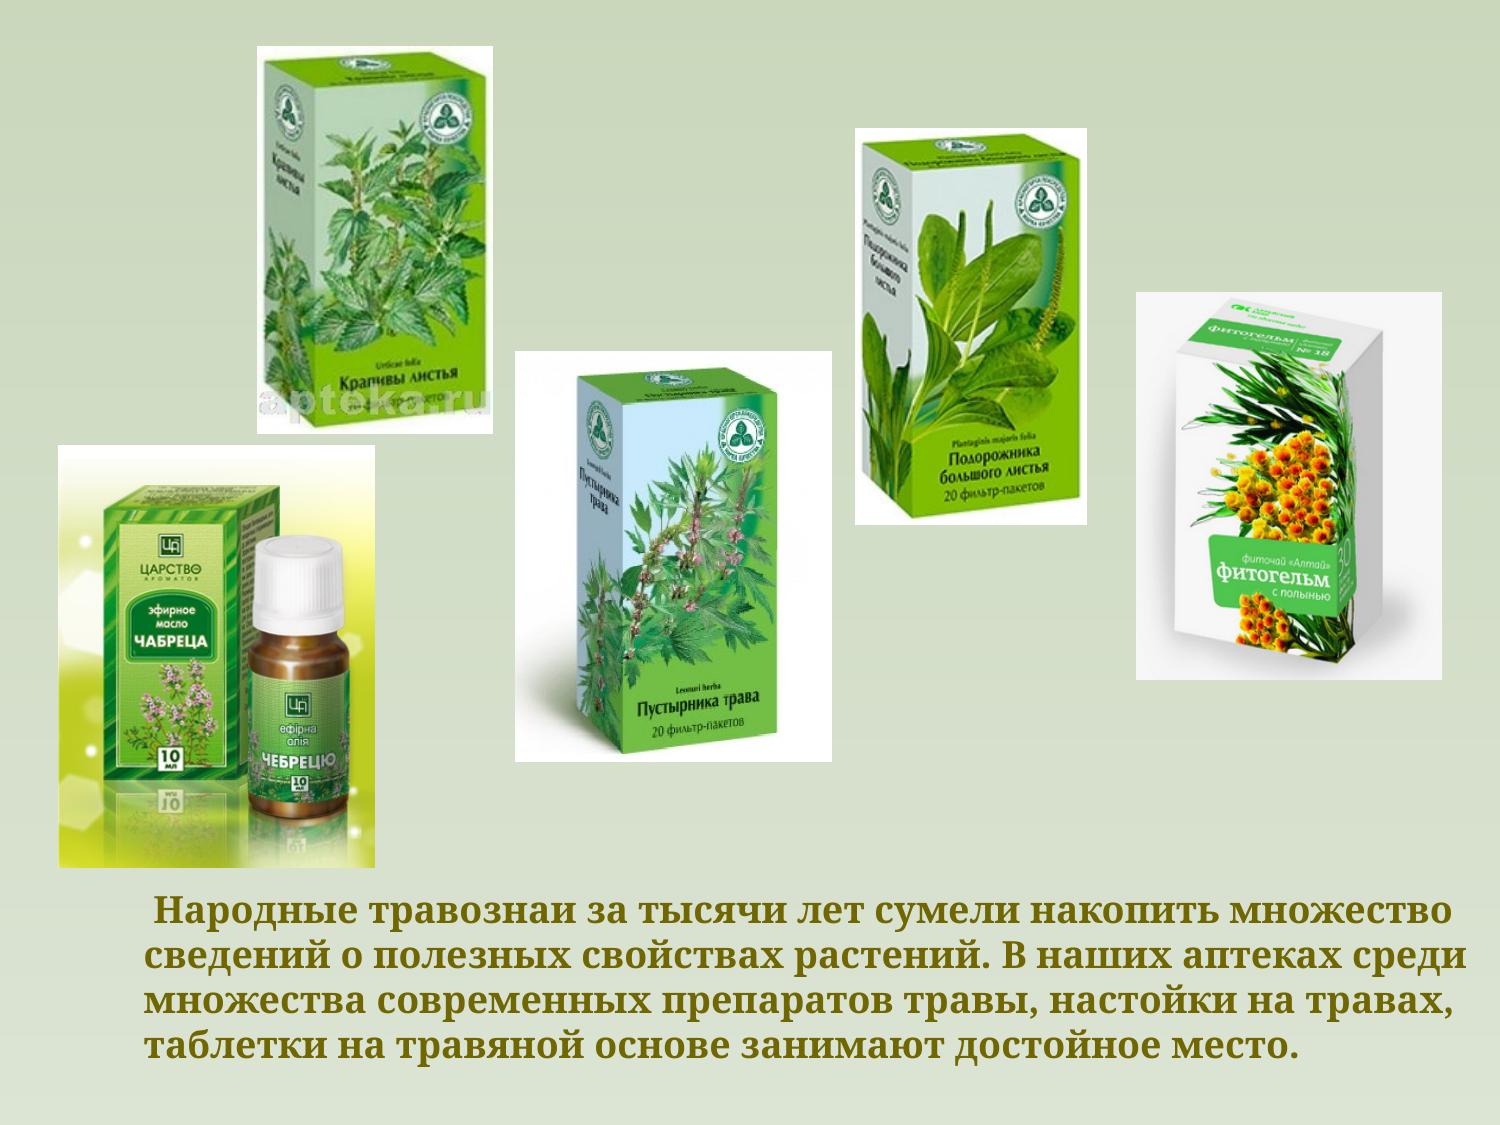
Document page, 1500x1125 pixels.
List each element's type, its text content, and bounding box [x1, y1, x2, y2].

picture [58, 445, 376, 868]
picture [515, 351, 833, 762]
text_box Народные травознаи за тысячи лет сумели накопить множество сведений о полезных свойствах растений. В наших аптеках среди множества современных препаратов травы, настойки на травах, таблетки на травяной основе занимают достойное место. [128, 878, 1500, 1074]
picture [1136, 292, 1442, 680]
picture [855, 128, 1087, 525]
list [257, 46, 493, 434]
